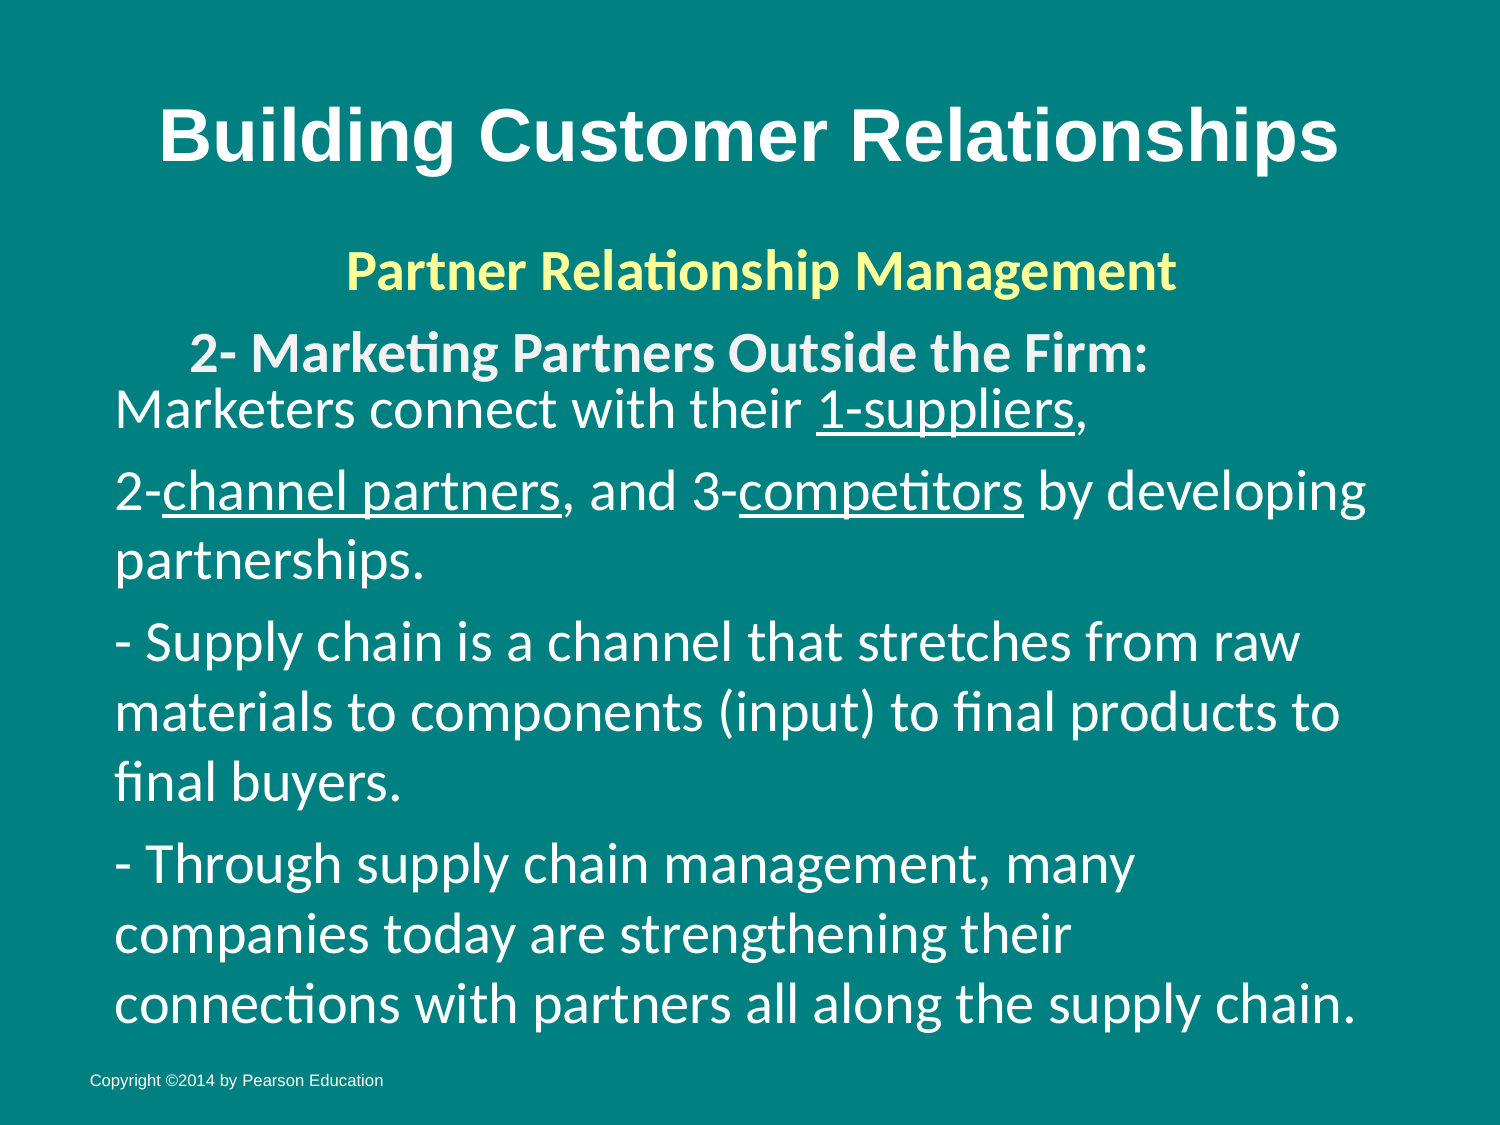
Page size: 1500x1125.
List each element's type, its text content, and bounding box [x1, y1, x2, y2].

list Partner Relationship Management 2- Marketing Partners Outside the Firm: [174, 226, 1351, 288]
title Building Customer Relationships [112, 37, 1388, 226]
list Marketers connect with their 1-suppliers, 2-channel partners, and 3-competitors by developing partnerships. - Supply chain is a channel that stretches from raw materials to components (input) to final products to final buyers. - Through supply chain management, many companies today are strengthening their connections with partners all along the supply chain. [99, 362, 1388, 976]
text_box Copyright ©2014 by Pearson Education [74, 1062, 825, 1098]
